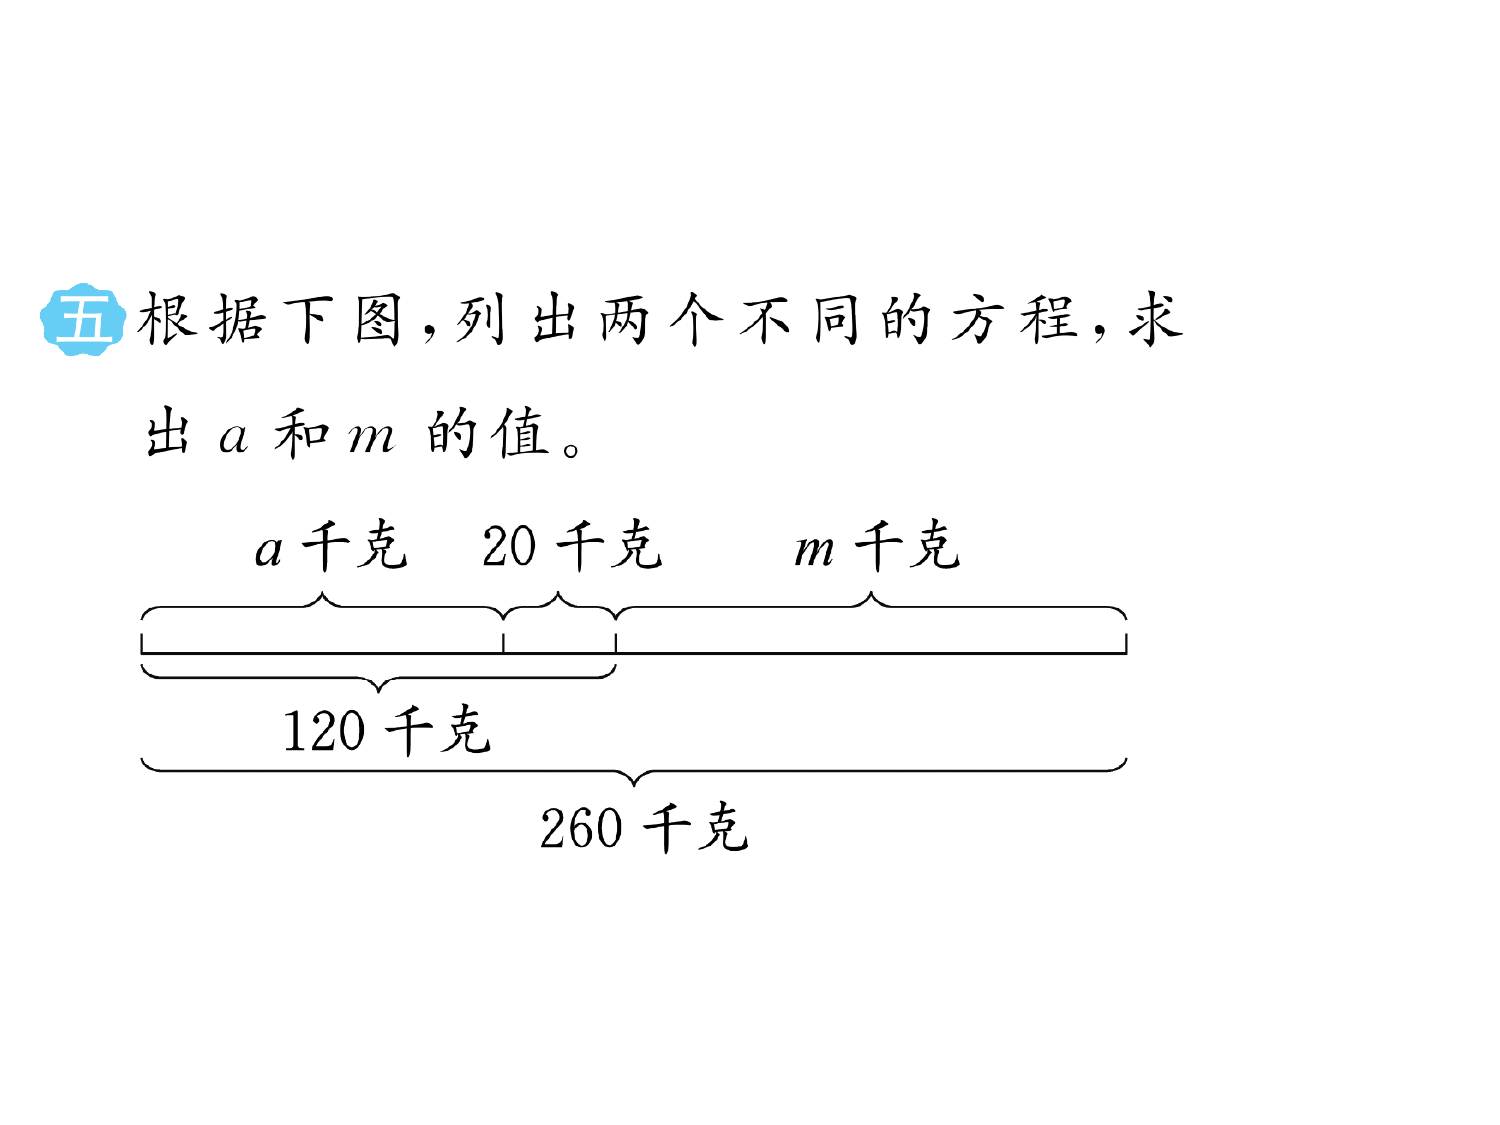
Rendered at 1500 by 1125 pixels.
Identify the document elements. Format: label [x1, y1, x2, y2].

picture [35, 177, 1197, 1122]
